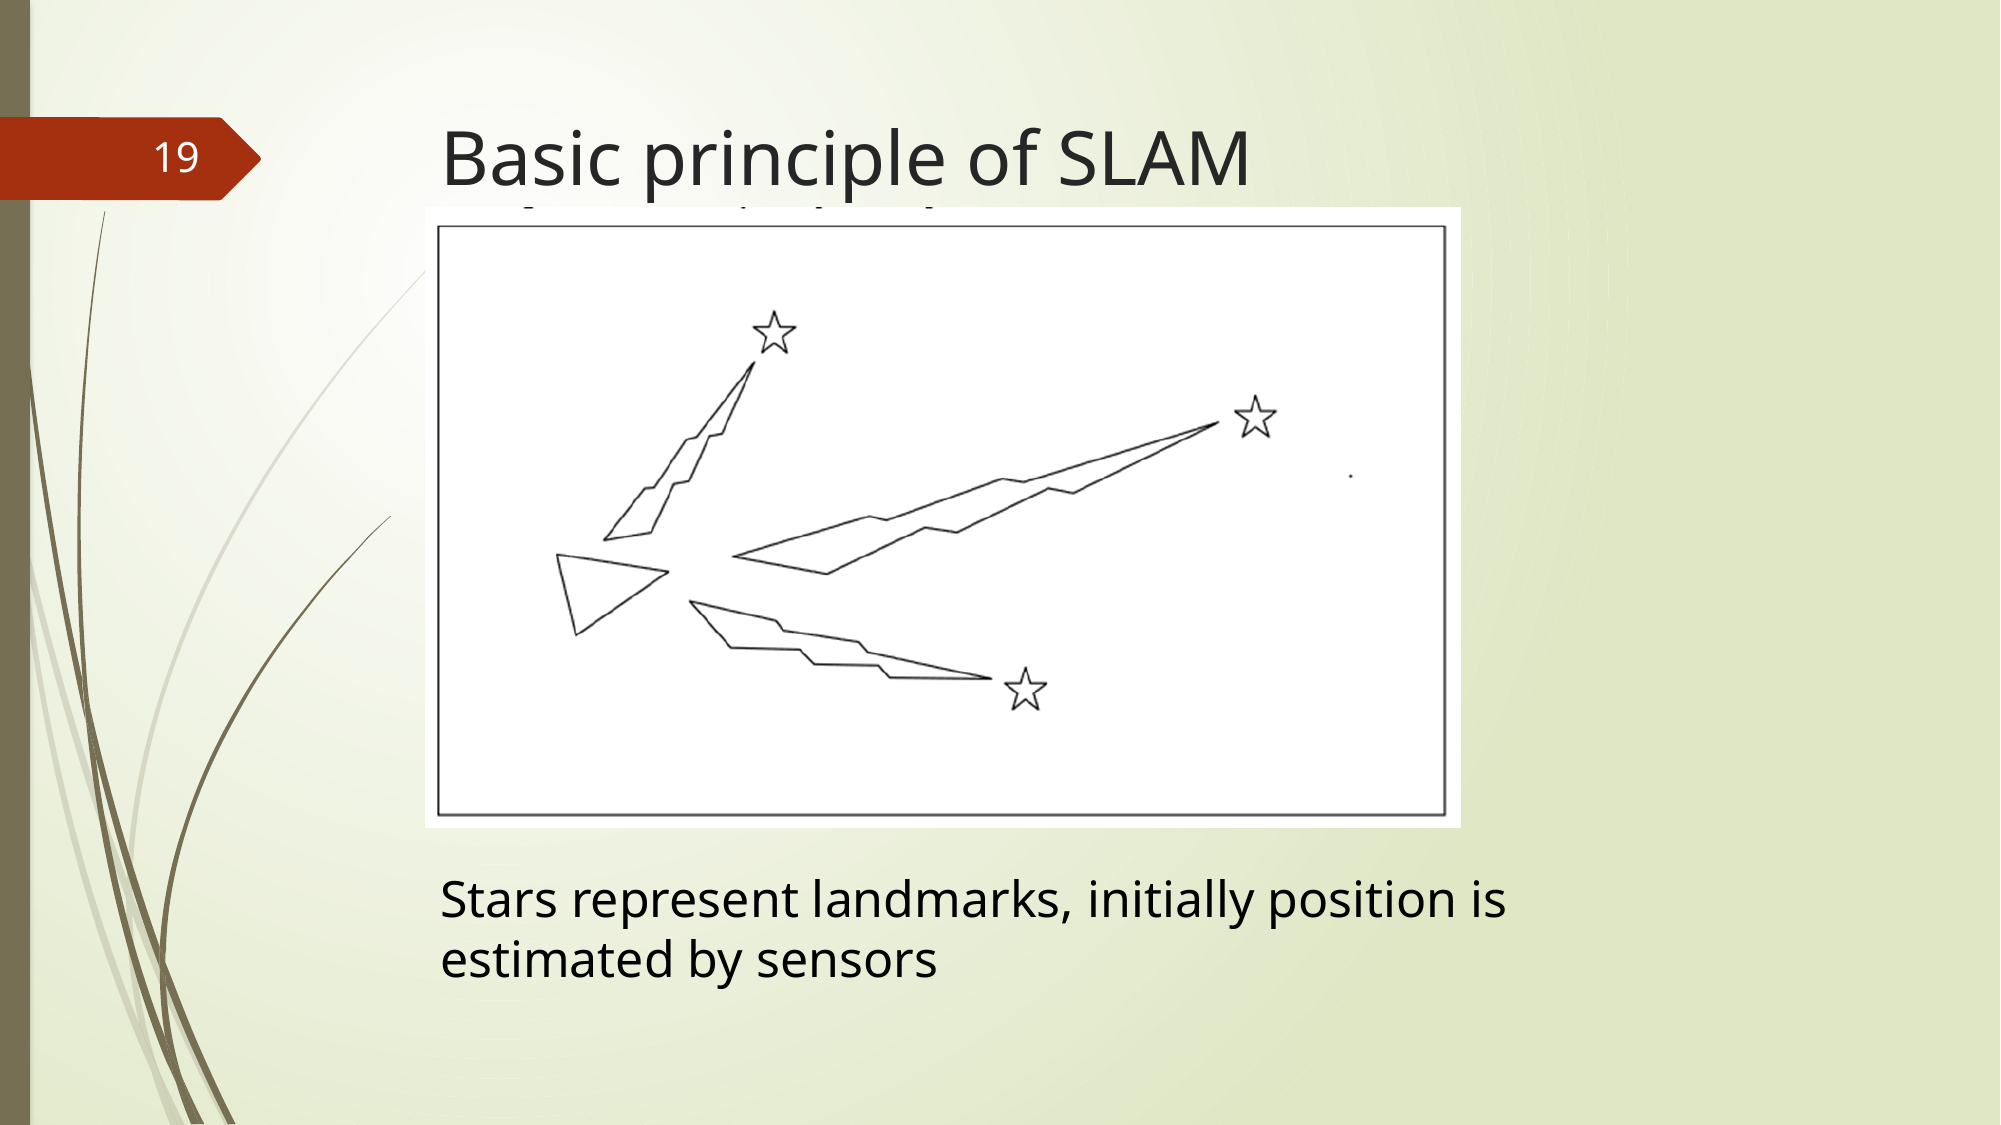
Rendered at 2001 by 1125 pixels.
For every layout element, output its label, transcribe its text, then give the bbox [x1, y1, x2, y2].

title Basic principle of SLAM [425, 102, 1888, 313]
text_box Stars represent landmarks, initially position is estimated by sensors [425, 859, 1735, 995]
slide_number 19 [87, 129, 216, 190]
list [425, 207, 1462, 828]
